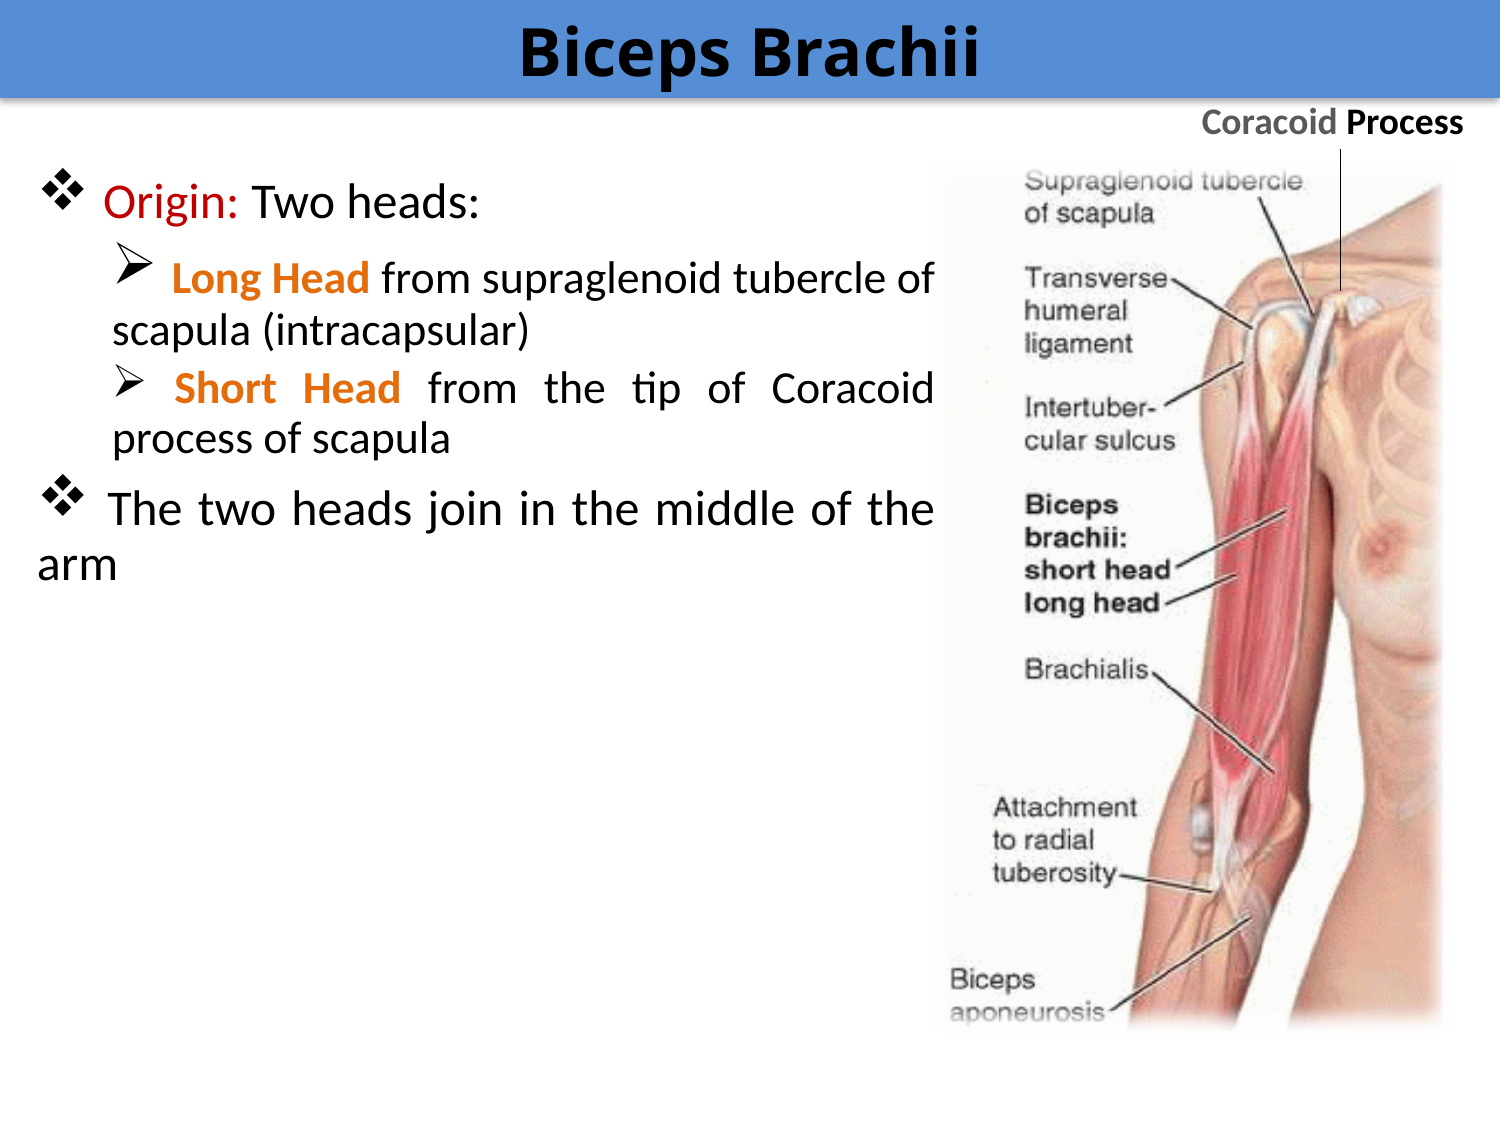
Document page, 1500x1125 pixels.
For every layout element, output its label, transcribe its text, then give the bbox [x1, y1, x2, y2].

list Origin: Two heads: Long Head from supraglenoid tubercle of scapula (intracapsular) Short Head from the tip of Coracoid process of scapula The two heads join in the middle of the arm [20, 159, 953, 1049]
text_box Coracoid Process [1187, 89, 1495, 150]
picture [926, 160, 1453, 1034]
title Biceps Brachii [0, 0, 1500, 98]
